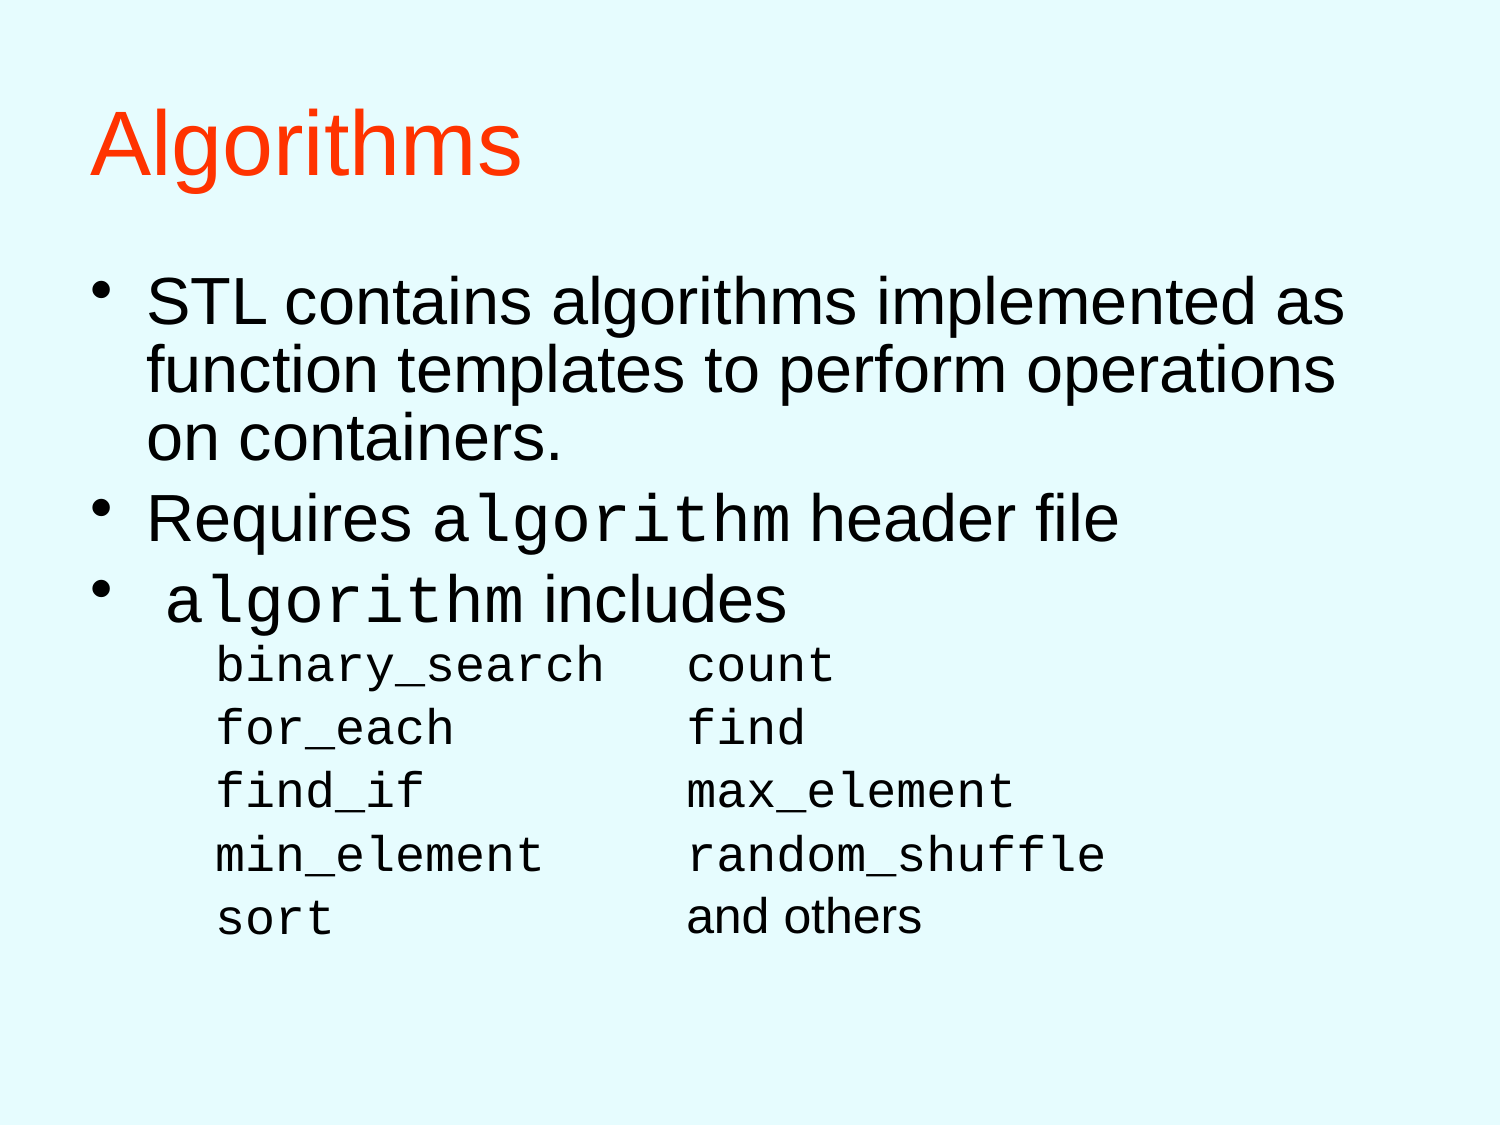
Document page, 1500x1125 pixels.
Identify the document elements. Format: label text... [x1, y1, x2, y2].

table_cell max_element [671, 764, 1187, 827]
table_cell sort [200, 891, 671, 954]
table_header binary_search [200, 638, 671, 701]
table_header count [671, 638, 1187, 701]
table_cell min_element [200, 827, 671, 891]
table_cell and others [671, 891, 1187, 954]
table_cell find_if [200, 764, 671, 827]
list STL contains algorithms implemented as function templates to perform operations on containers. Requires algorithm header file algorithm includes [75, 262, 1425, 1005]
table_cell for_each [200, 701, 671, 764]
table_cell find [671, 701, 1187, 764]
table_cell random_shuffle [671, 827, 1187, 891]
title Algorithms [75, 45, 1425, 233]
